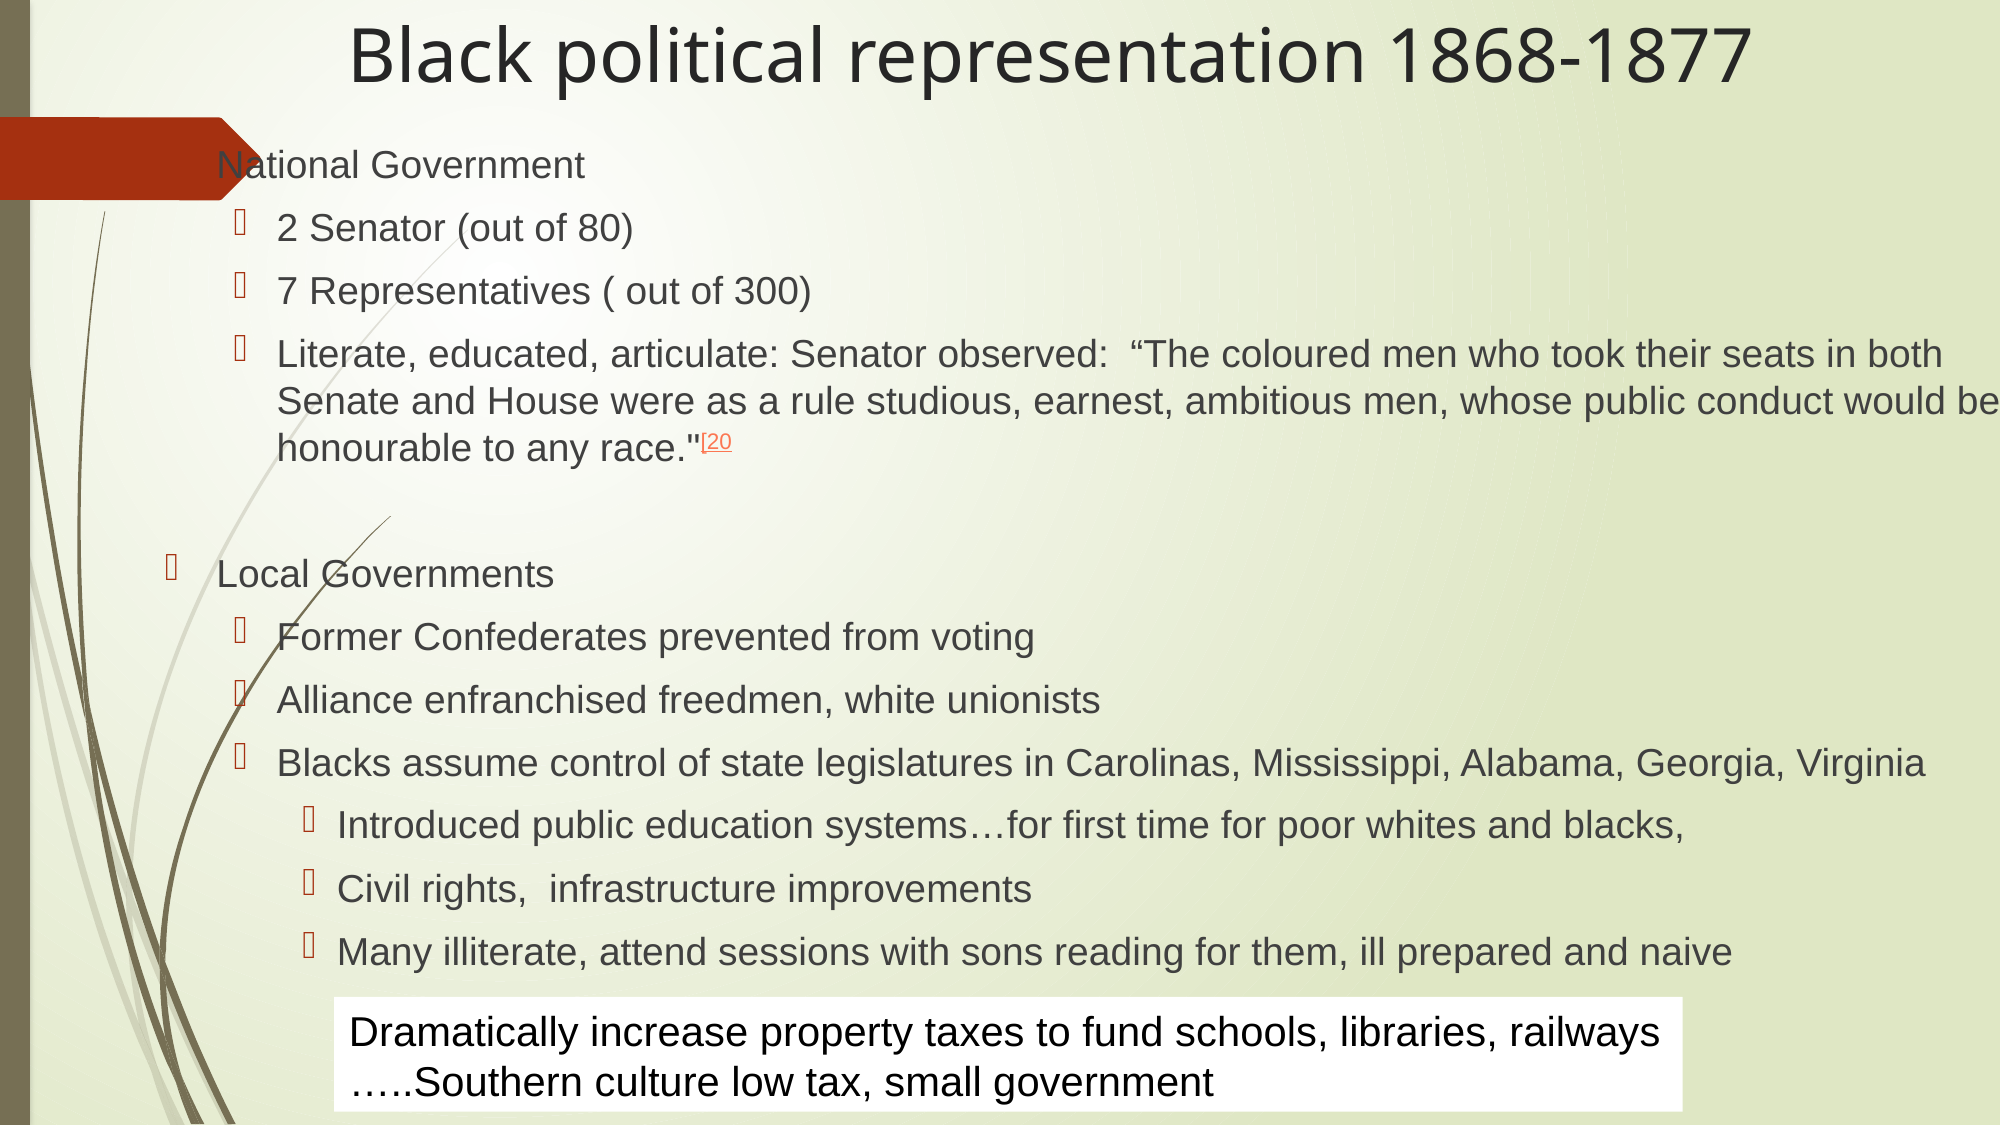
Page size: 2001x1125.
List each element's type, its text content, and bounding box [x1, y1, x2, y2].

list National Government 2 Senator (out of 80) 7 Representatives ( out of 300) Literate, educated, articulate: Senator observed: “The coloured men who took their seats in both Senate and House were as a rule studious, earnest, ambitious men, whose public conduct would be honourable to any race."[20 Local Governments Former Confederates prevented from voting Alliance enfranchised freedmen, white unionists Blacks assume control of state legislatures in Carolinas, Mississippi, Alabama, Georgia, Virginia Introduced public education systems…for first time for poor whites and blacks, Civil rights, infrastructure improvements Many illiterate, attend sessions with sons reading for them, ill prepared and naive [149, 131, 2000, 982]
title Black political representation 1868-1877 [243, 0, 1860, 131]
text_box Dramatically increase property taxes to fund schools, libraries, railways …..Southern culture low tax, small government [334, 996, 1683, 1112]
